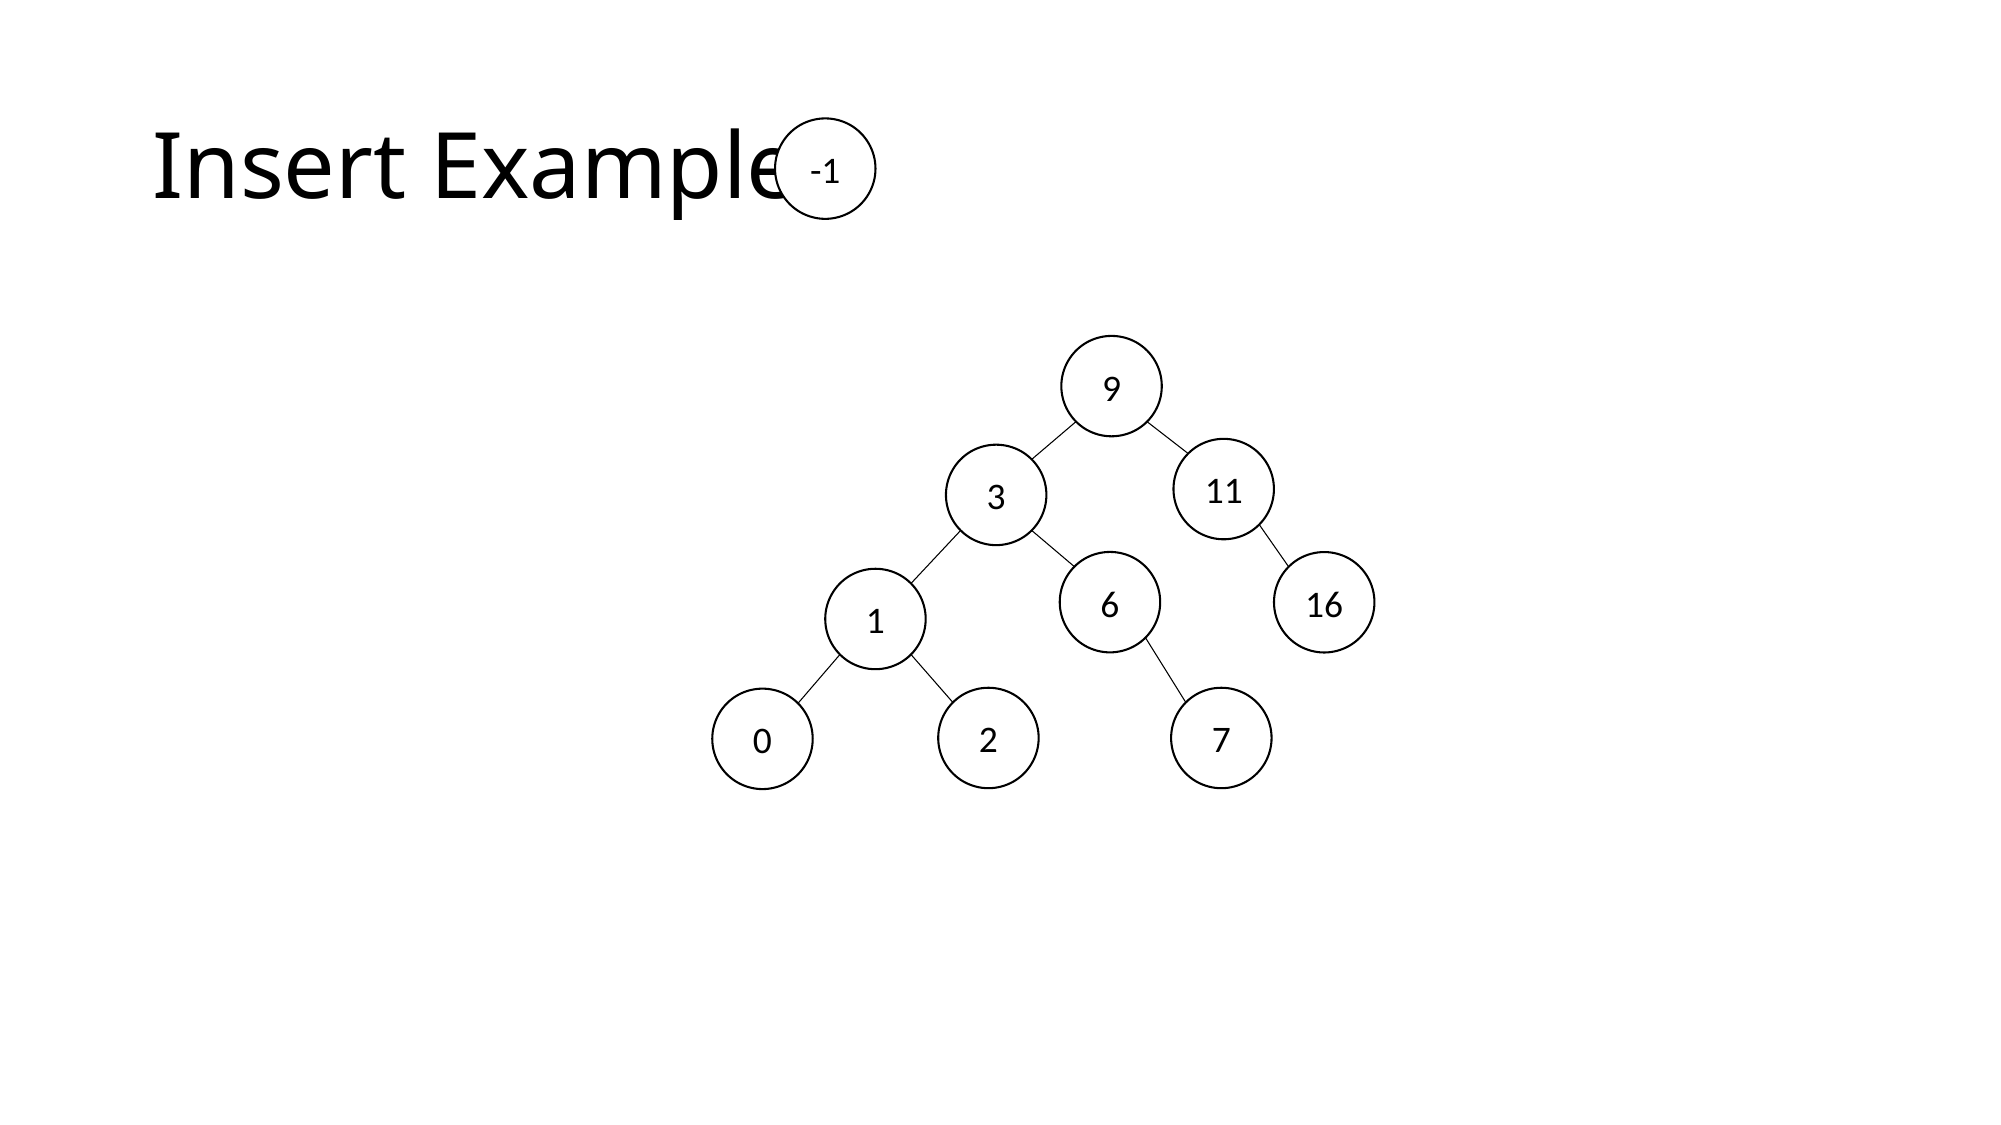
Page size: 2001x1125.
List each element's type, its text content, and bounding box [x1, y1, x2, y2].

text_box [712, 335, 1375, 790]
text_box -1 [774, 117, 877, 220]
title Insert Example [137, 59, 1863, 278]
